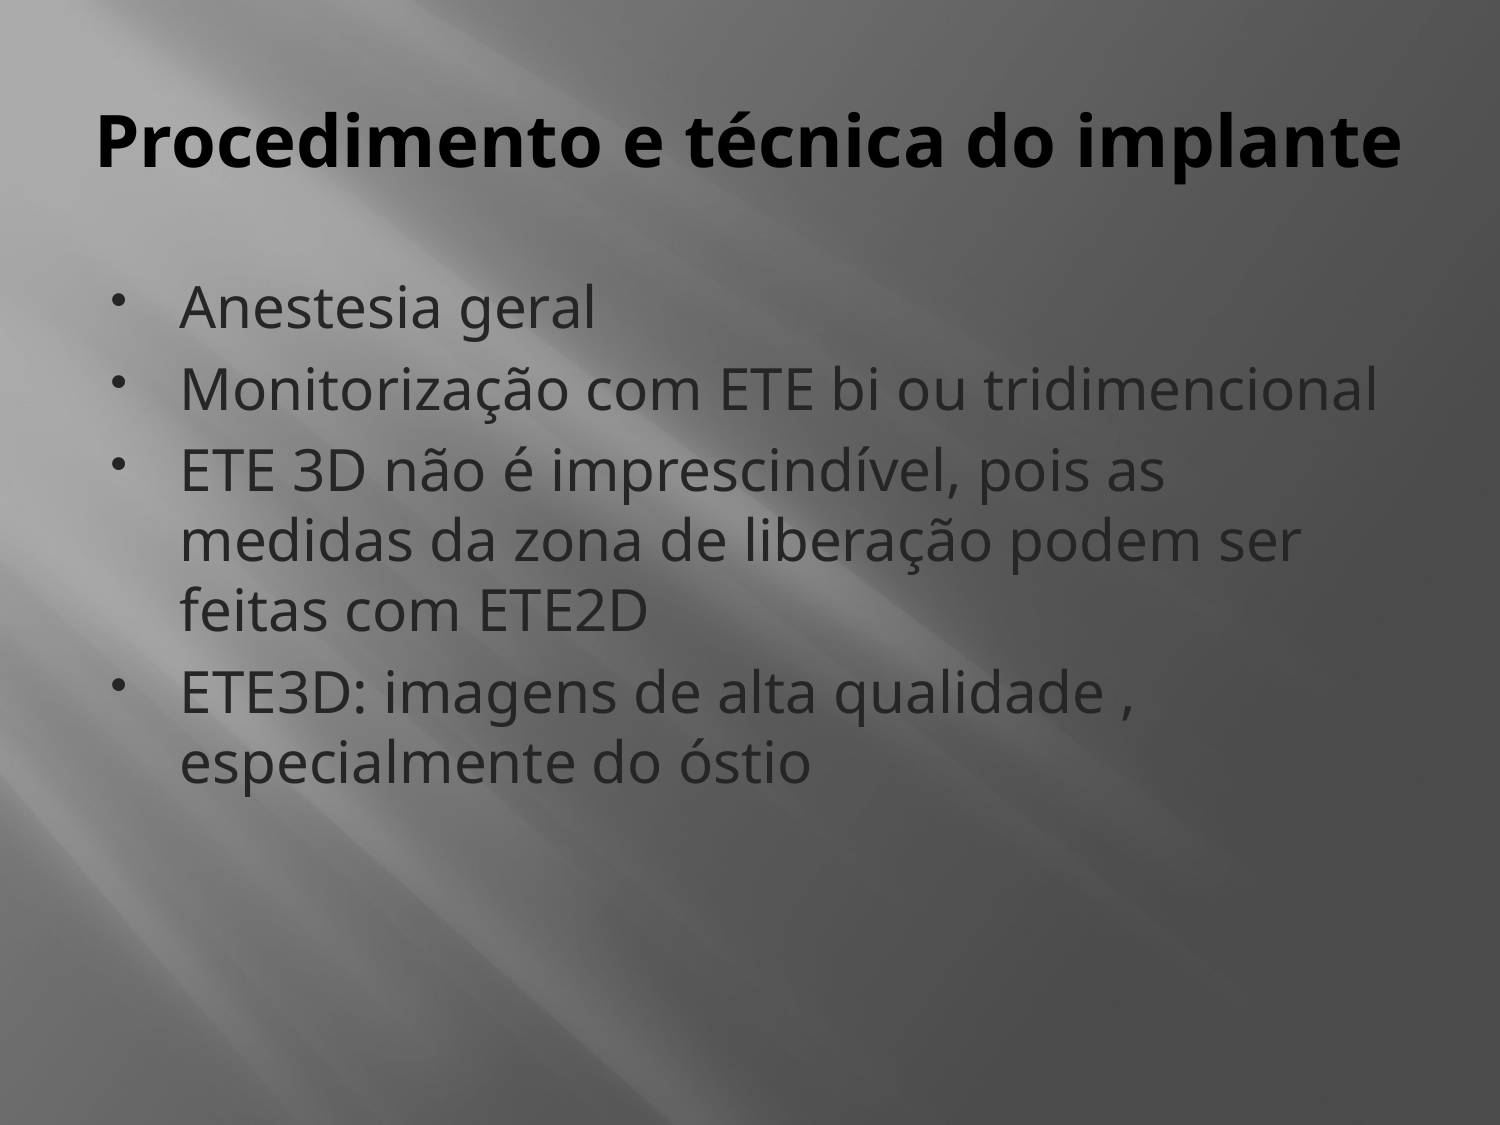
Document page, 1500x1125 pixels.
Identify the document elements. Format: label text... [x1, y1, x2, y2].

title Procedimento e técnica do implante [75, 45, 1425, 233]
list Anestesia geral Monitorização com ETE bi ou tridimencional ETE 3D não é imprescindível, pois as medidas da zona de liberação podem ser feitas com ETE2D ETE3D: imagens de alta qualidade , especialmente do óstio [75, 262, 1425, 1035]
